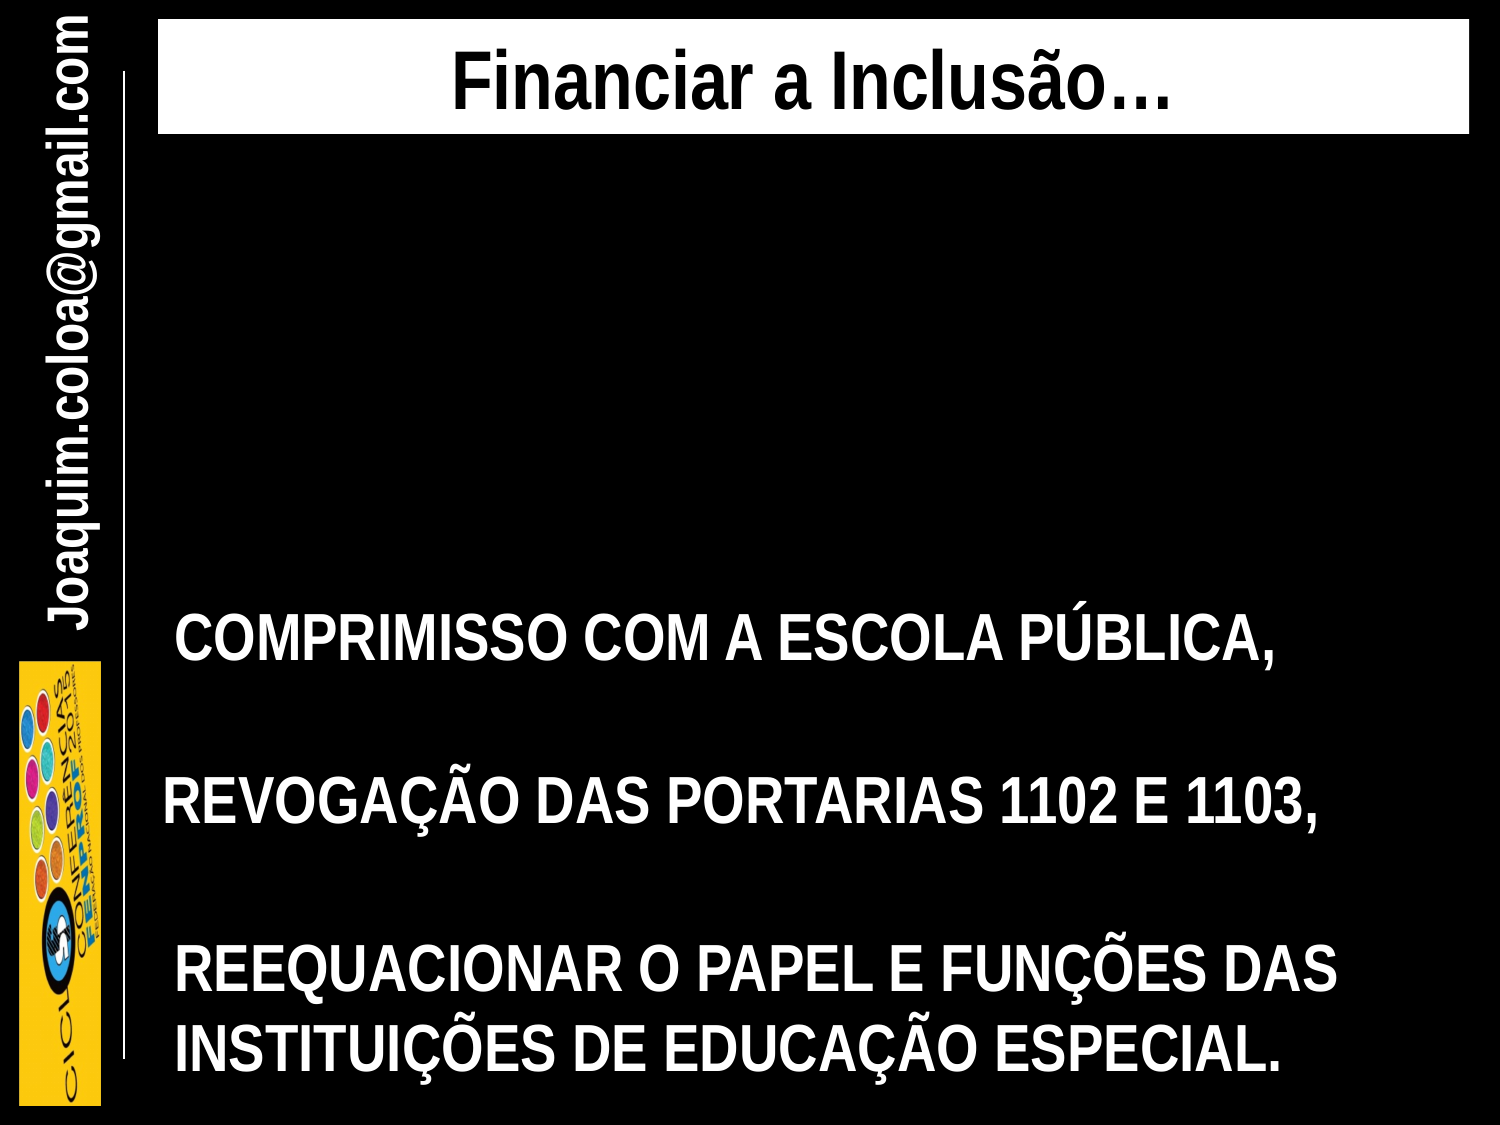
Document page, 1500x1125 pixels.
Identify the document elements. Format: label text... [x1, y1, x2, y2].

text_box Joaquim.coloa@gmail.com [29, 0, 101, 661]
text_box COMPRIMISSO COM A ESCOLA PÚBLICA, [159, 586, 1471, 681]
text_box REEQUACIONAR O PAPEL E FUNÇÕES DAS INSTITUIÇÕES DE EDUCAÇÃO ESPECIAL. [159, 917, 1471, 1092]
text_box REVOGAÇÃO DAS PORTARIAS 1102 E 1103, [147, 750, 1459, 845]
picture [0, 662, 283, 1106]
text_box Financiar a Inclusão… [158, 19, 1470, 134]
